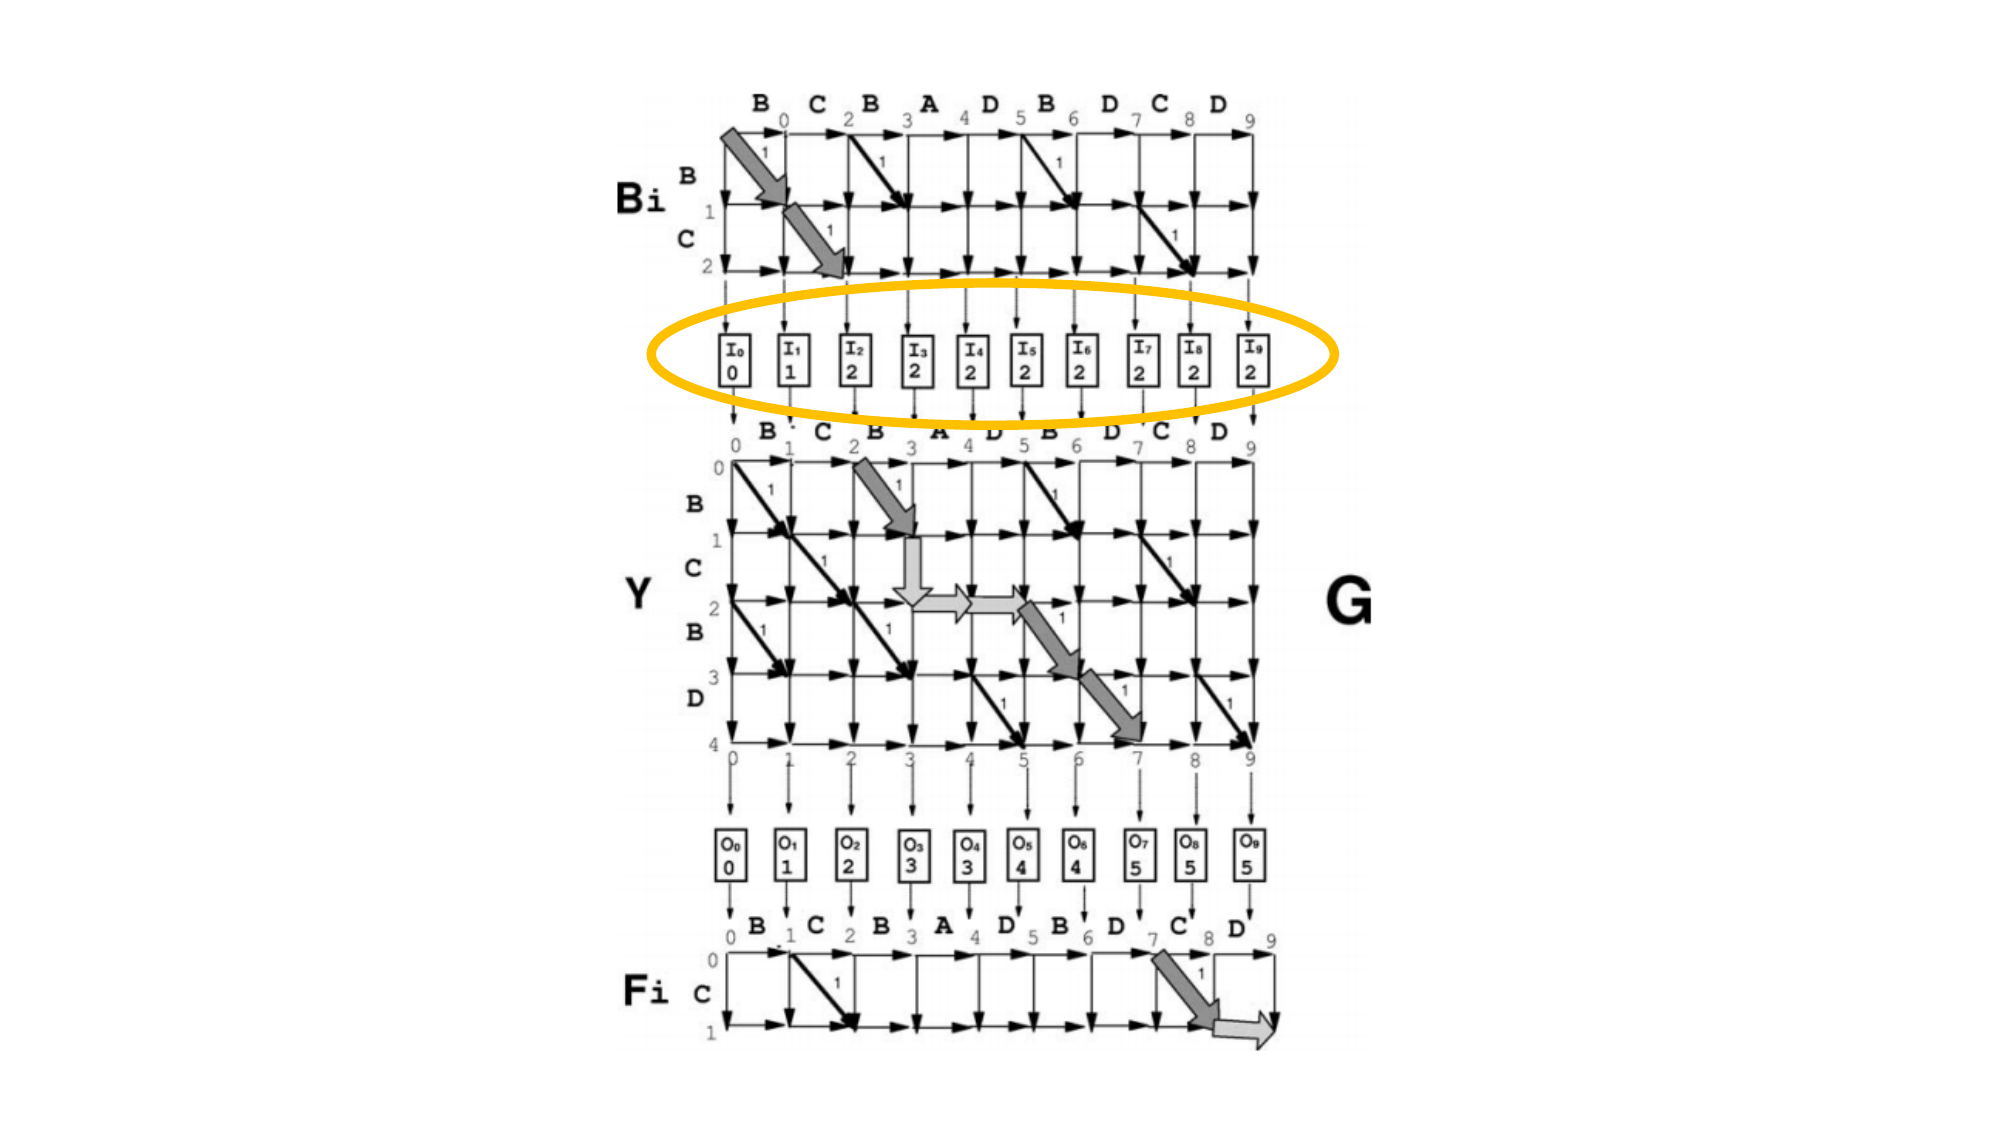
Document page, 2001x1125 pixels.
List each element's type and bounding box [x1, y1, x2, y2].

picture [573, 65, 1402, 1060]
